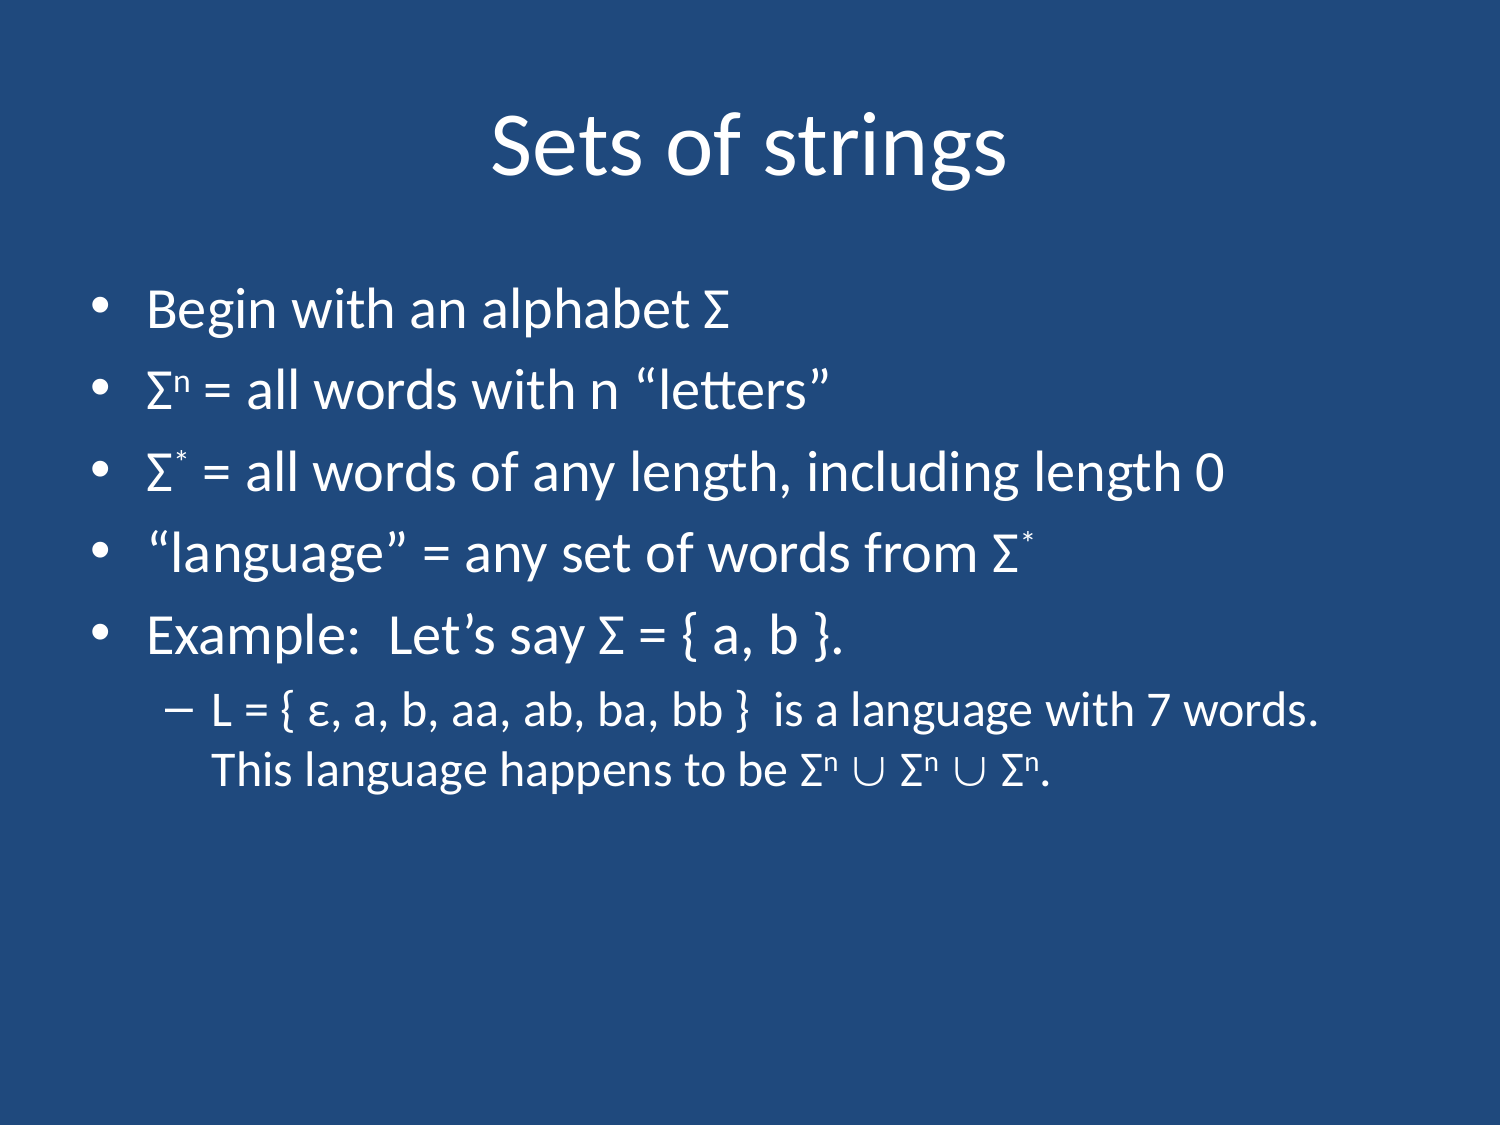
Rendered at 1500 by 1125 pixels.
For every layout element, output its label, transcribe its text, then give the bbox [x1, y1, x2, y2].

title Sets of strings [75, 45, 1425, 233]
list Begin with an alphabet Σ Σn = all words with n “letters” Σ* = all words of any length, including length 0 “language” = any set of words from Σ* Example: Let’s say Σ = { a, b }. L = { ε, a, b, aa, ab, ba, bb } is a language with 7 words. This language happens to be Σn  Σn  Σn. [75, 262, 1425, 1005]
